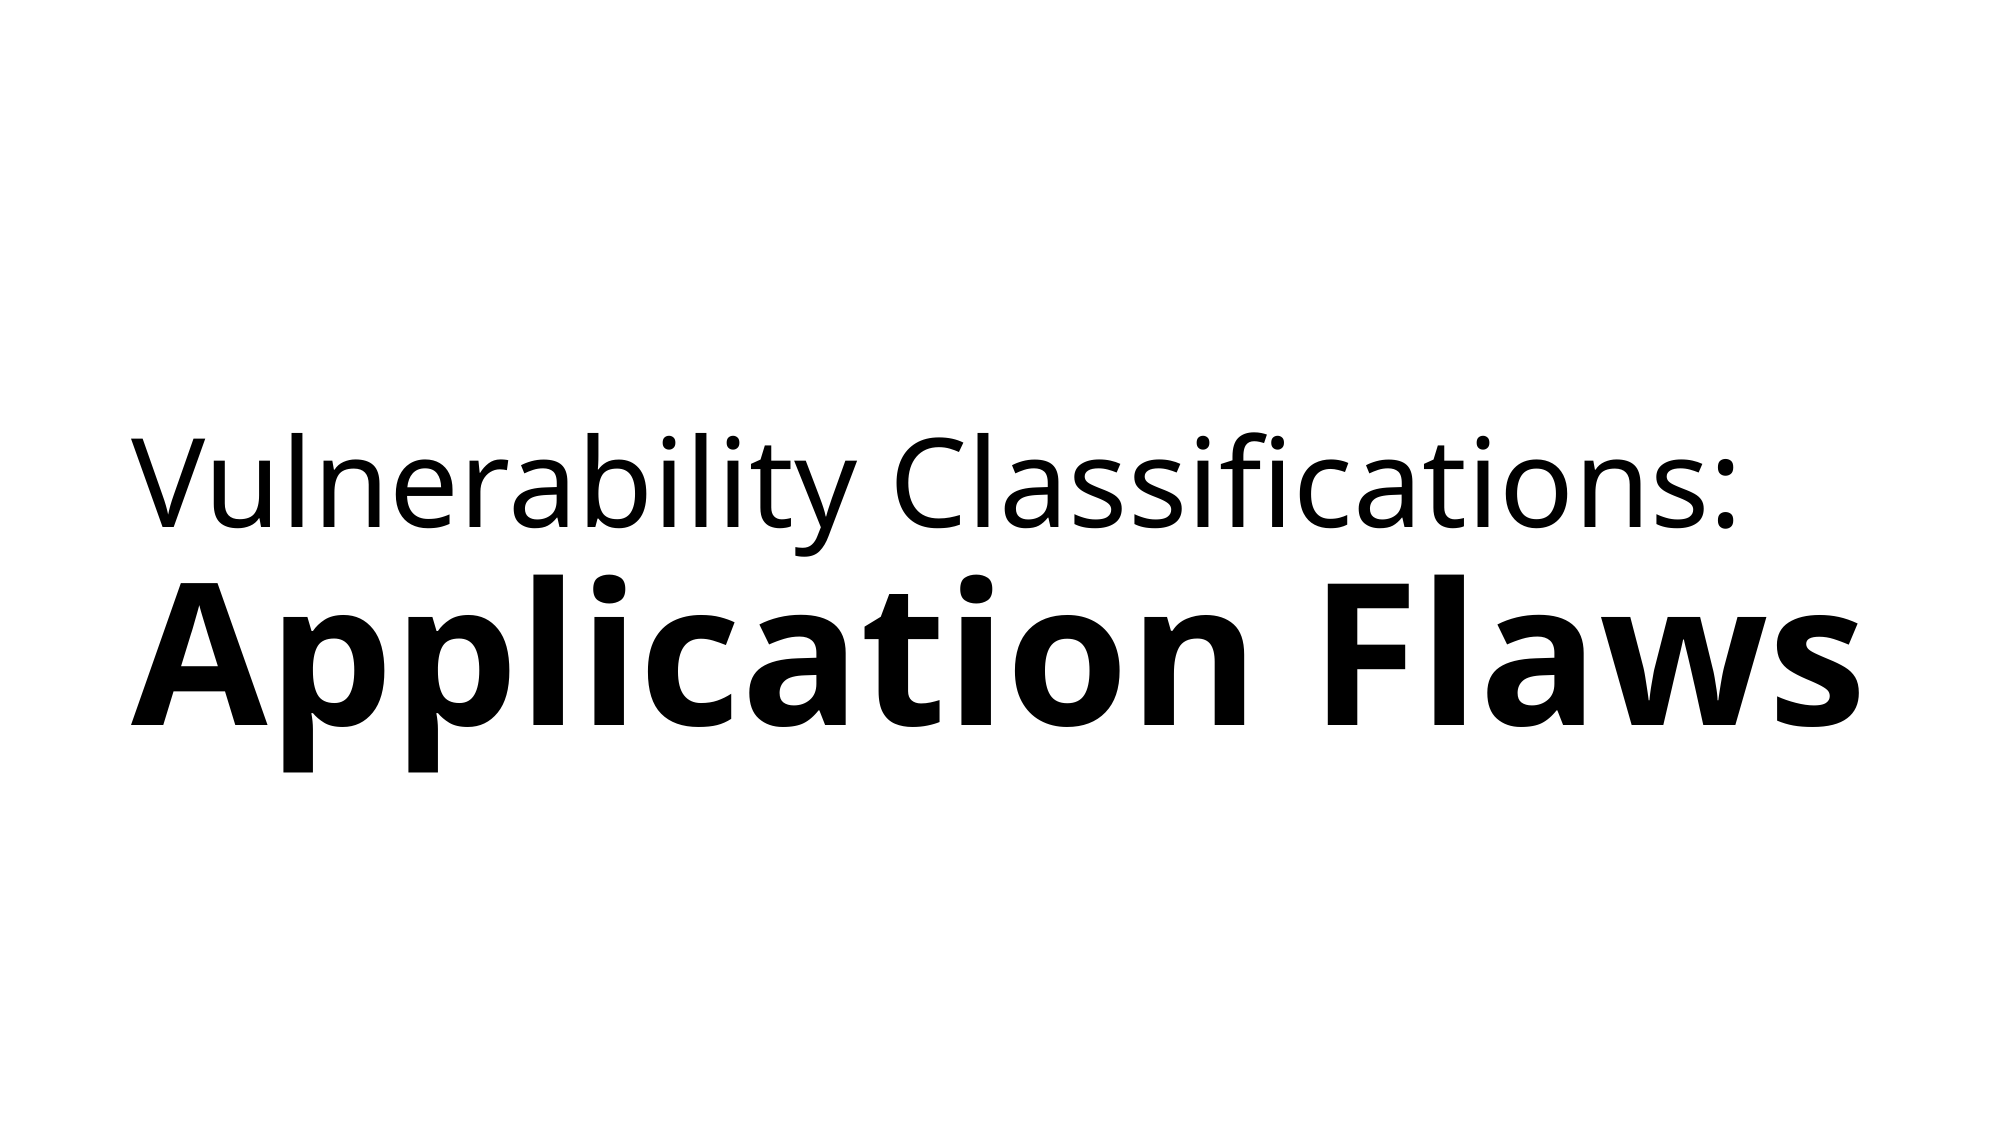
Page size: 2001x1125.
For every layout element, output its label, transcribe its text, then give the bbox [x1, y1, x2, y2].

title Vulnerability Classifications: Application Flaws [116, 349, 1892, 776]
